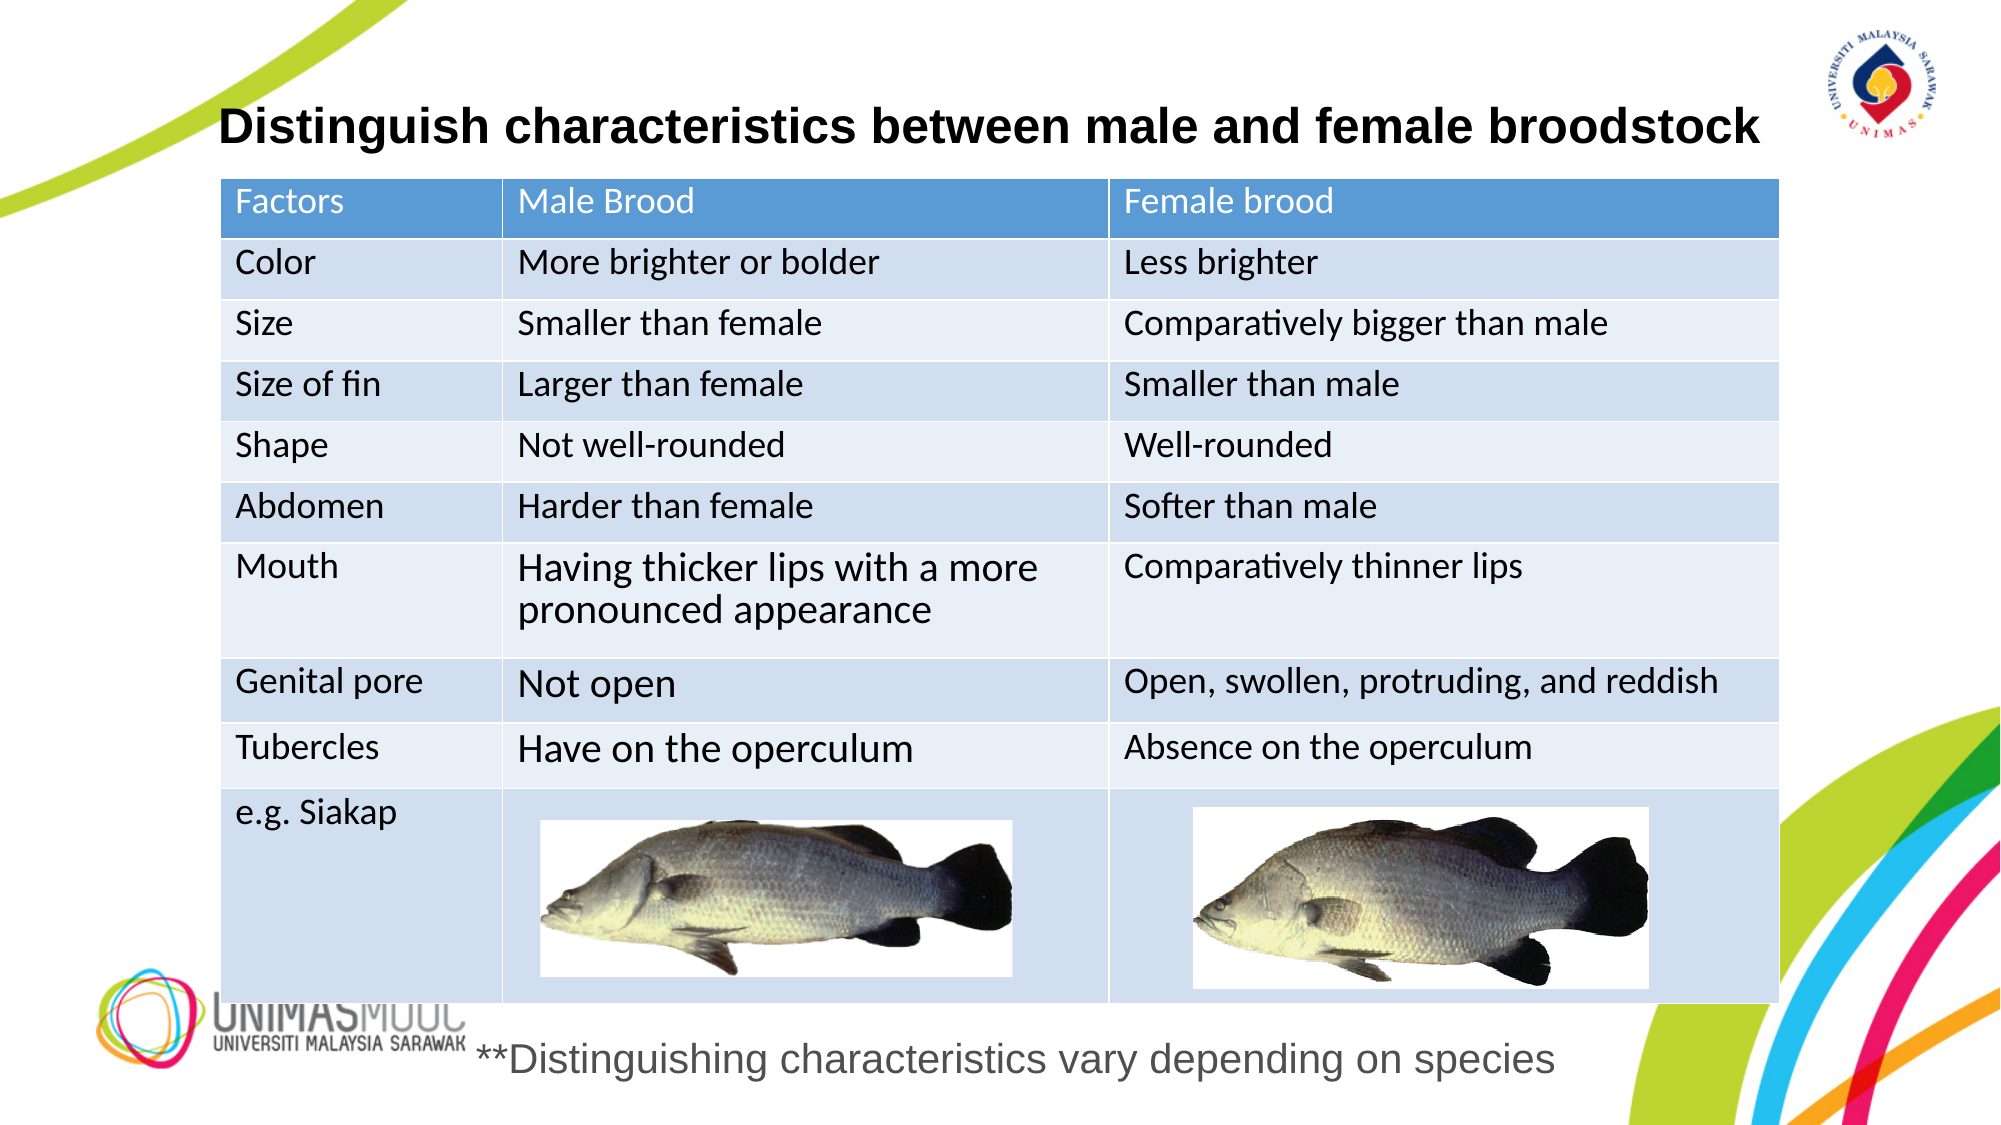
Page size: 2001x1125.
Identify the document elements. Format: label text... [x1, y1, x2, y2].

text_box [1192, 807, 1649, 989]
table_cell Well-rounded [1110, 422, 1779, 481]
table_cell Harder than female [503, 483, 1108, 542]
table_cell Less brighter [1110, 240, 1779, 299]
table_cell Shape [221, 422, 502, 481]
table_cell More brighter or bolder [503, 240, 1108, 299]
table_cell e.g. Siakap [221, 789, 502, 1003]
table_cell Having thicker lips with a more pronounced appearance [503, 544, 1108, 657]
table_cell [503, 789, 1108, 1003]
table_cell Larger than female [503, 362, 1108, 421]
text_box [540, 820, 1013, 976]
table_cell Comparatively thinner lips [1110, 544, 1779, 657]
table_cell Comparatively bigger than male [1110, 301, 1779, 360]
table_header Factors [221, 179, 502, 238]
text_box **Distinguishing characteristics vary depending on species [461, 1024, 1572, 1089]
table_cell Genital pore [221, 659, 502, 722]
table_header Female brood [1110, 179, 1779, 238]
picture [0, 0, 2001, 1125]
table_cell Smaller than female [503, 301, 1108, 360]
table_cell Softer than male [1110, 483, 1779, 542]
table_header Male Brood [503, 179, 1108, 238]
table_cell Abdomen [221, 483, 502, 542]
table_cell Absence on the operculum [1110, 724, 1779, 788]
title Distinguish characteristics between male and female broodstock [133, 77, 1859, 179]
table_cell Tubercles [221, 724, 502, 788]
table_cell Size of fin [221, 362, 502, 421]
table_cell Have on the operculum [503, 724, 1108, 788]
table_cell Not well-rounded [503, 422, 1108, 481]
table_cell Size [221, 301, 502, 360]
table_cell Not open [503, 659, 1108, 722]
table_cell Open, swollen, protruding, and reddish [1110, 659, 1779, 722]
table_cell Smaller than male [1110, 362, 1779, 421]
table_cell Mouth [221, 544, 502, 657]
table_cell Color [221, 240, 502, 299]
table_cell [1110, 789, 1779, 1003]
